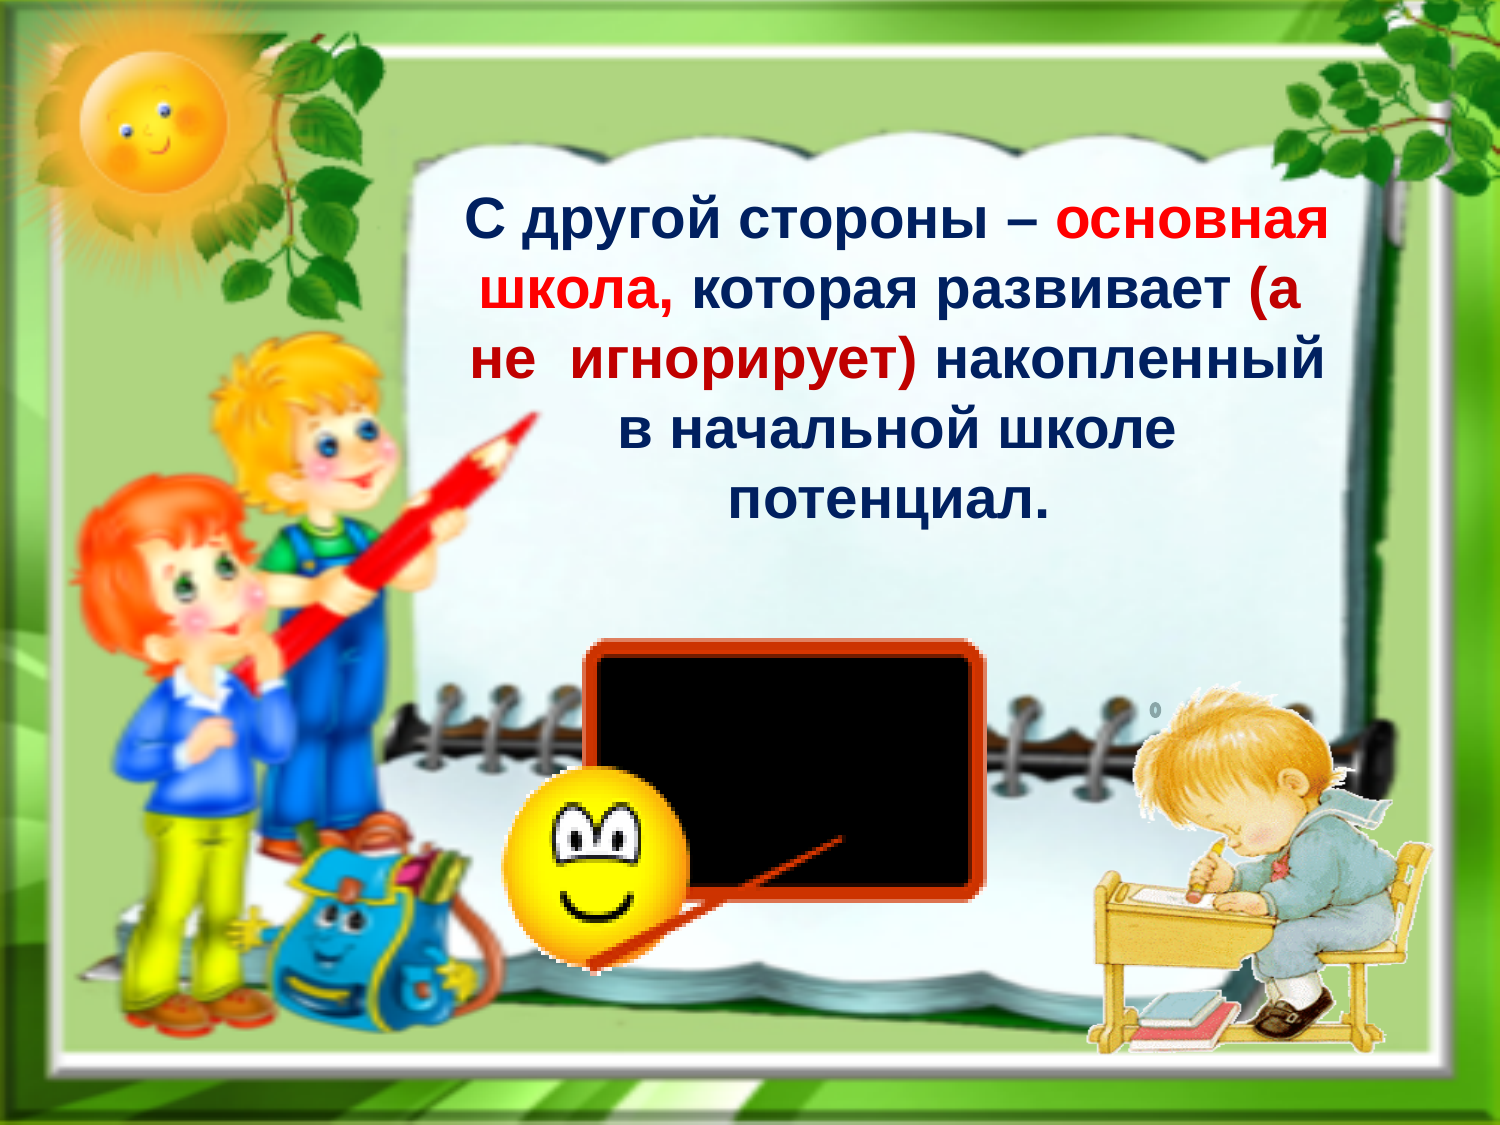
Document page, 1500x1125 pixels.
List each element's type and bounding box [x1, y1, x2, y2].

picture [1066, 680, 1439, 1059]
picture [501, 638, 987, 977]
list [0, 0, 1500, 1125]
